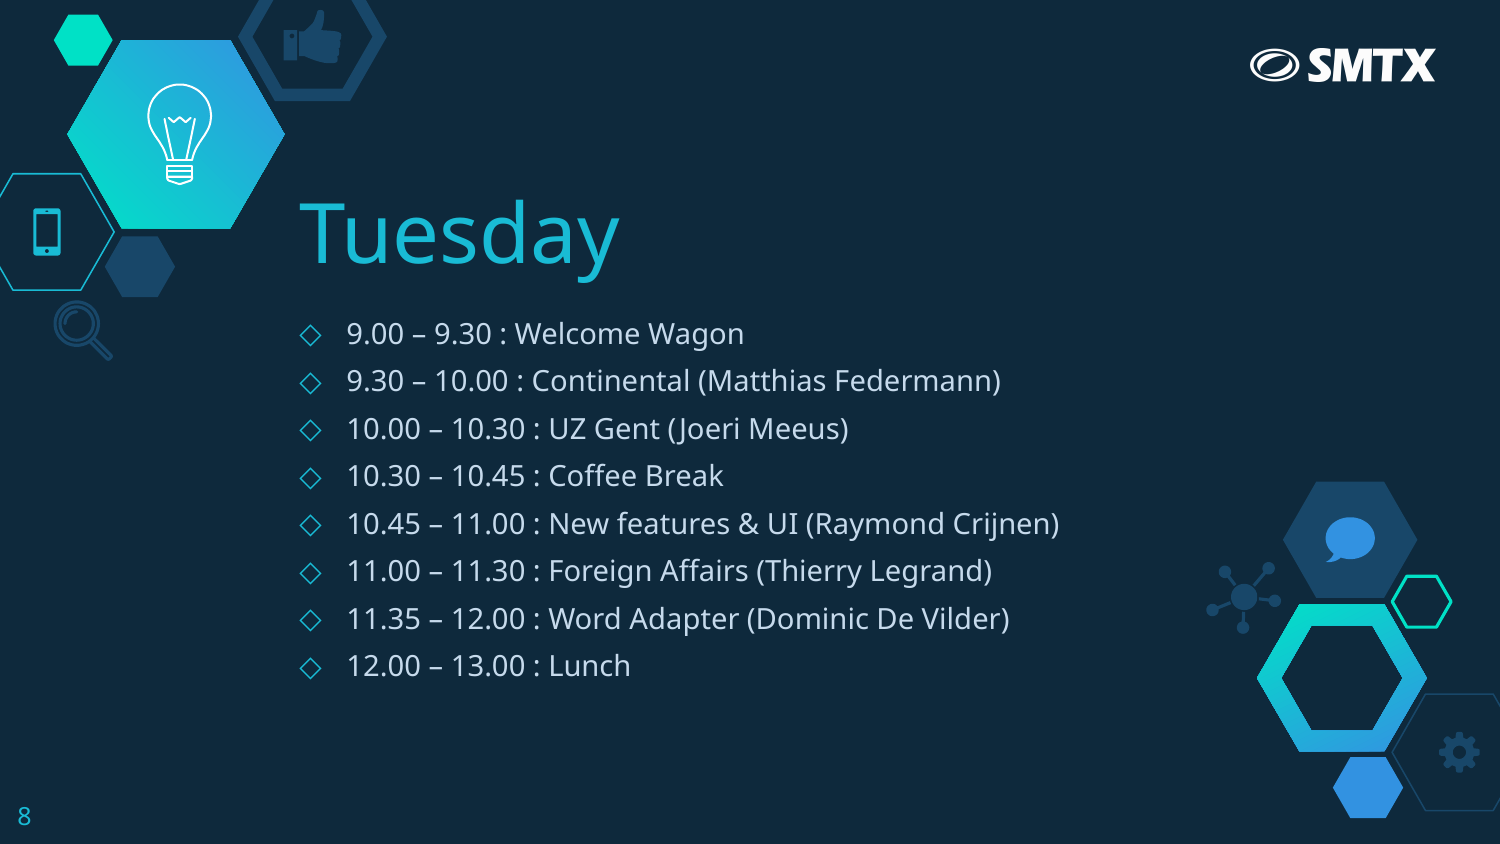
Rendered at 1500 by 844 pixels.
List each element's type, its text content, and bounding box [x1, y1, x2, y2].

list 9.00 – 9.30 : Welcome Wagon 9.30 – 10.00 : Continental (Matthias Federmann) 10.00 – 10.30 : UZ Gent (Joeri Meeus) 10.30 – 10.45 : Coffee Break 10.45 – 11.00 : New features & UI (Raymond Crijnen) 11.00 – 11.30 : Foreign Affairs (Thierry Legrand) 11.35 – 12.00 : Word Adapter (Dominic De Vilder) 12.00 – 13.00 : Lunch [284, 300, 1162, 738]
picture [1250, 48, 1436, 82]
slide_number 8 [2, 785, 93, 844]
title Tuesday [284, 188, 1096, 295]
